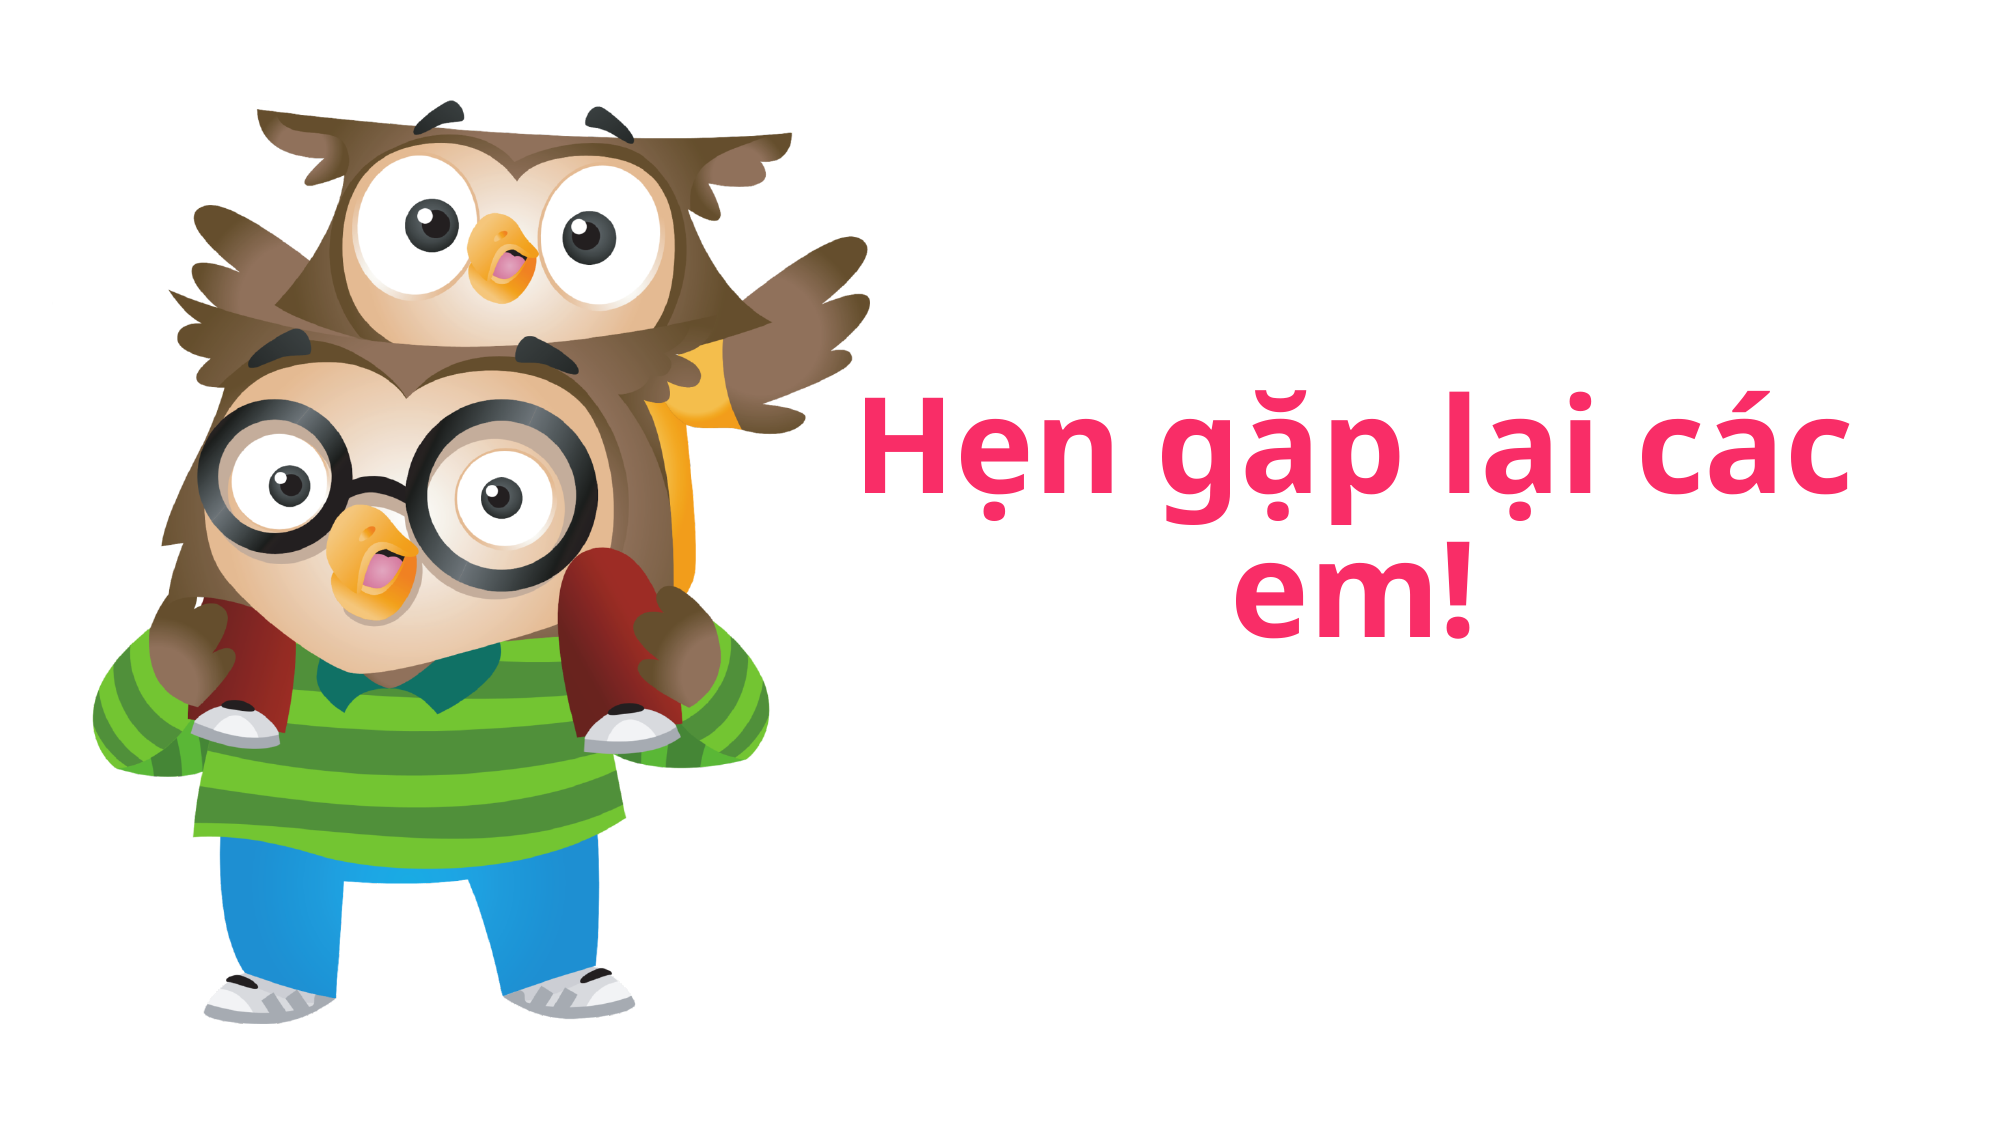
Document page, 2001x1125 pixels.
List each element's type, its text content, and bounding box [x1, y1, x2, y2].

picture [52, 100, 870, 1025]
text_box Hẹn gặp lại các em! [874, 412, 1883, 634]
